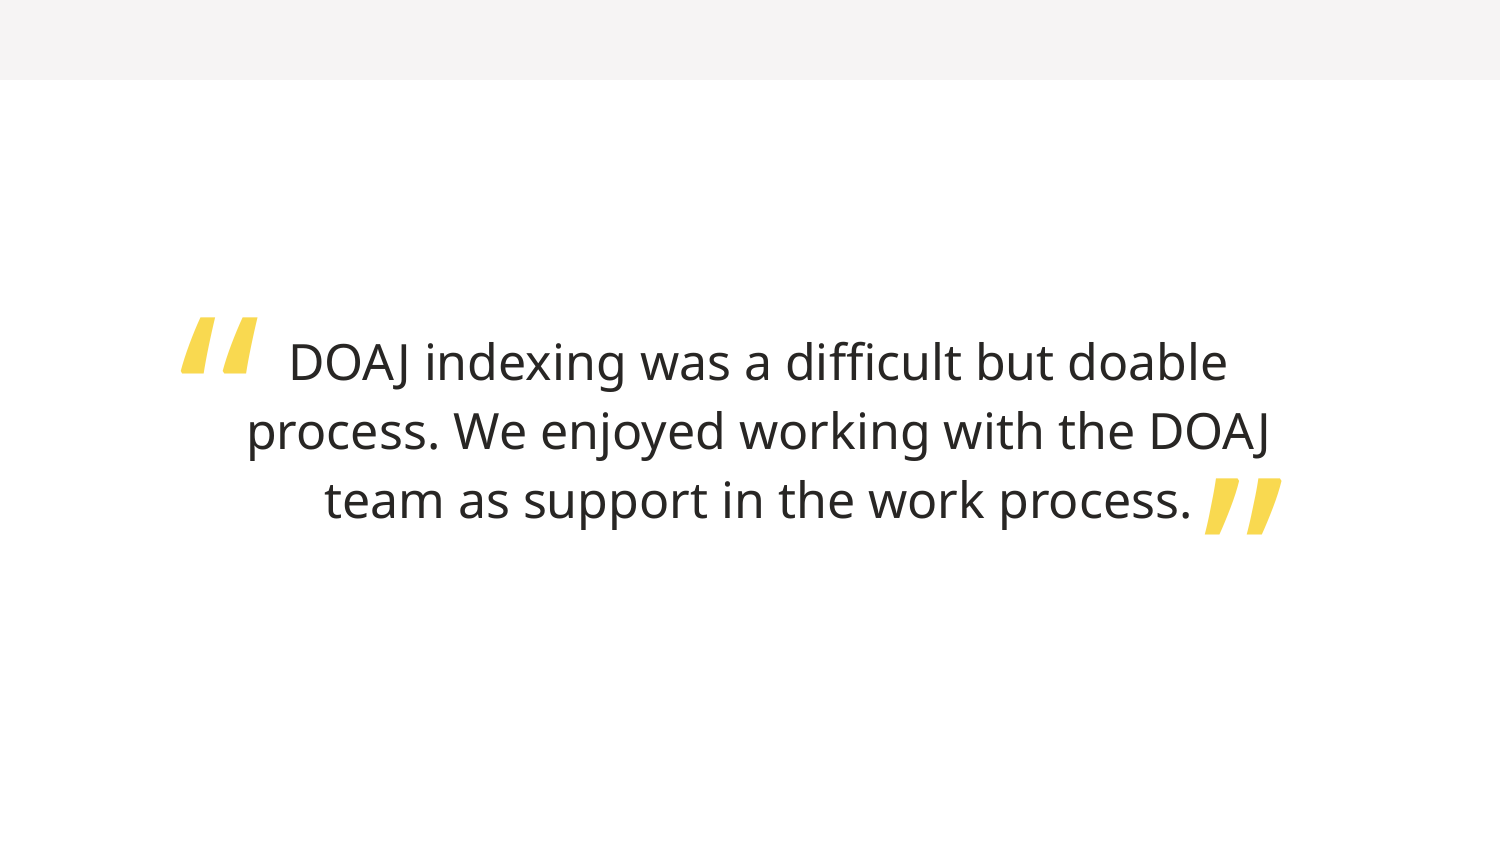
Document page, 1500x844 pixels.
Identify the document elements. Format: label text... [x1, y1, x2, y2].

text_box ” [1187, 398, 1315, 704]
list DOAJ indexing was a difficult but doable process. We enjoyed working with the DOAJ team as support in the work process. [265, 308, 1337, 479]
text_box “ [163, 237, 265, 543]
